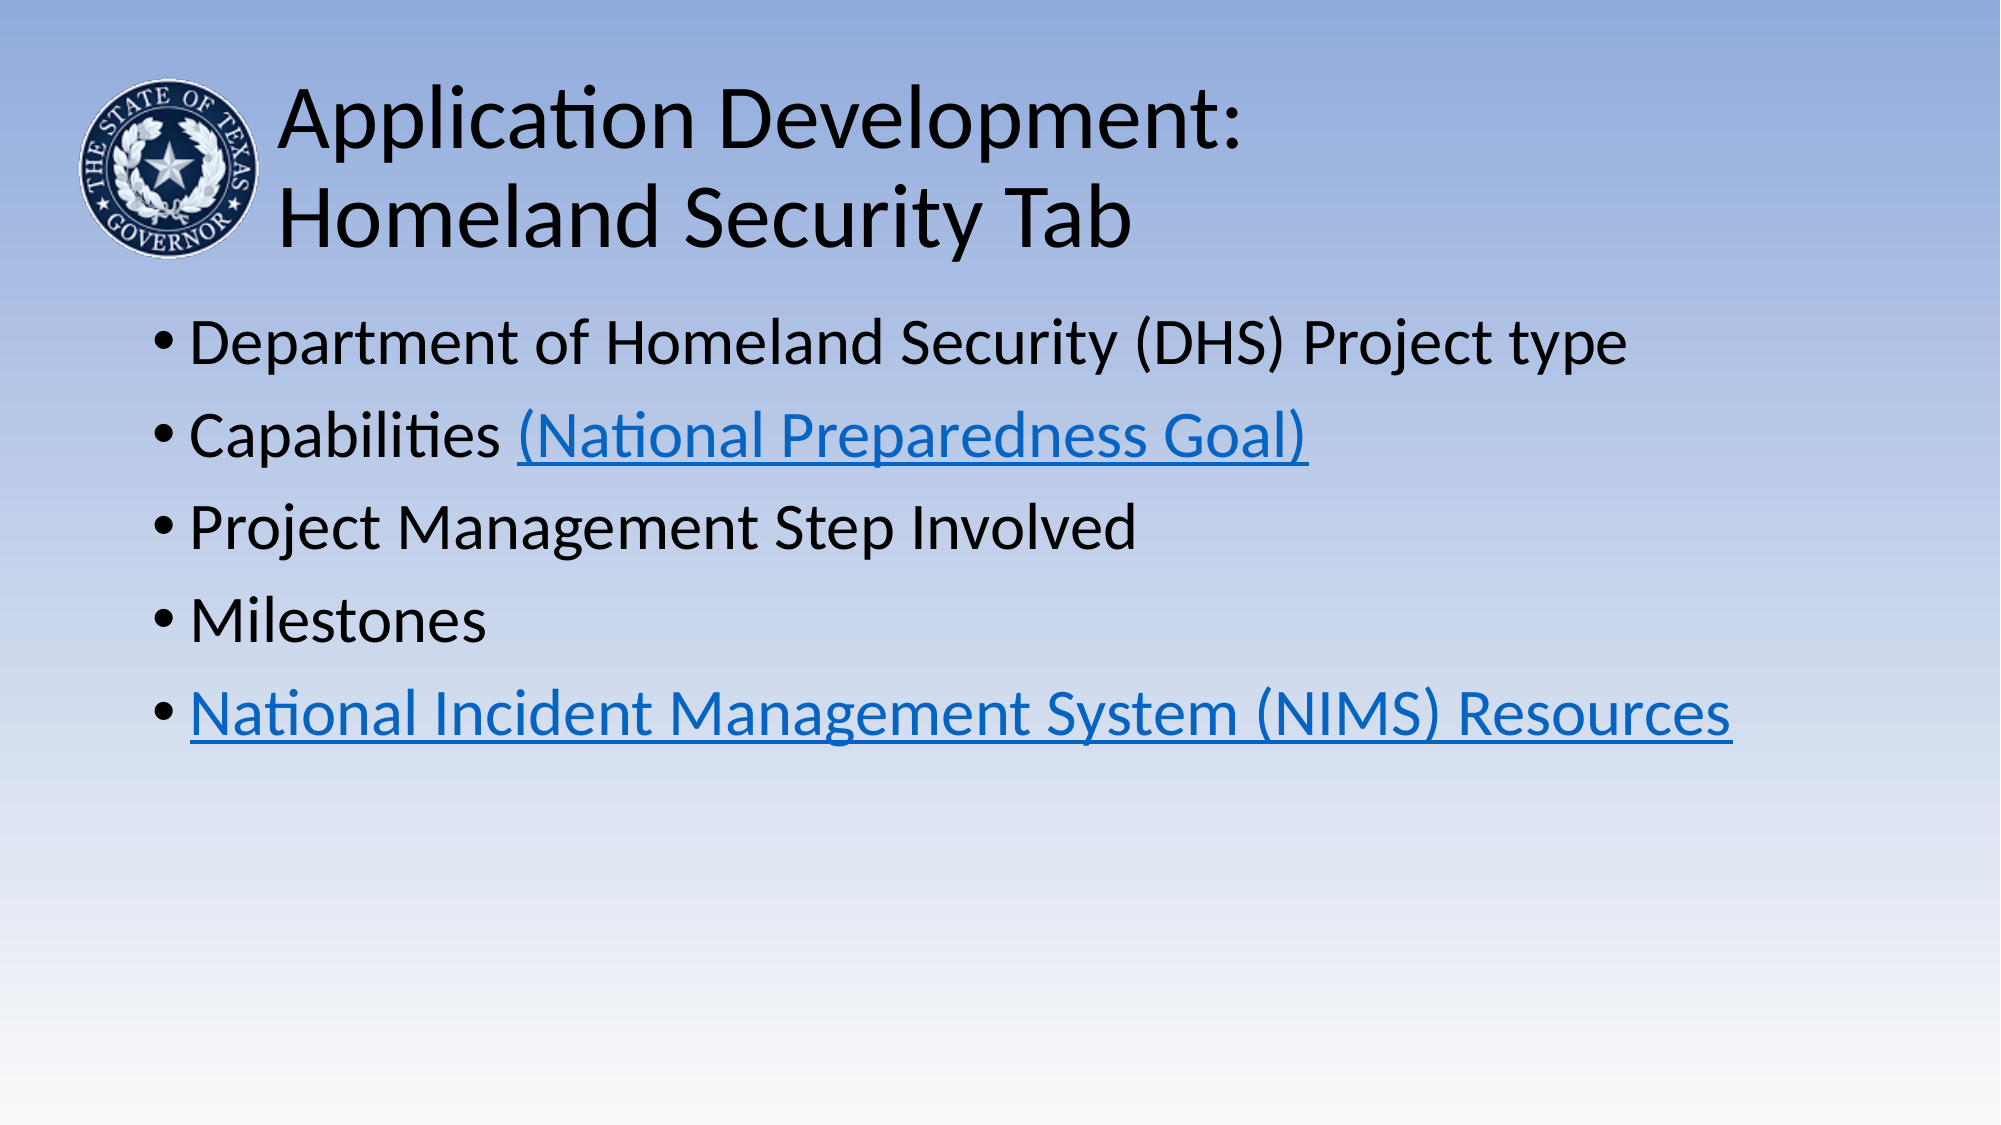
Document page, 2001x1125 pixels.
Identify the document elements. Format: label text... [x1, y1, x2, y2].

title Application Development: Homeland Security Tab [262, 59, 1693, 278]
list Department of Homeland Security (DHS) Project type Capabilities (National Preparedness Goal) Project Management Step Involved Milestones National Incident Management System (NIMS) Resources [137, 299, 1863, 1014]
picture [75, 75, 262, 263]
